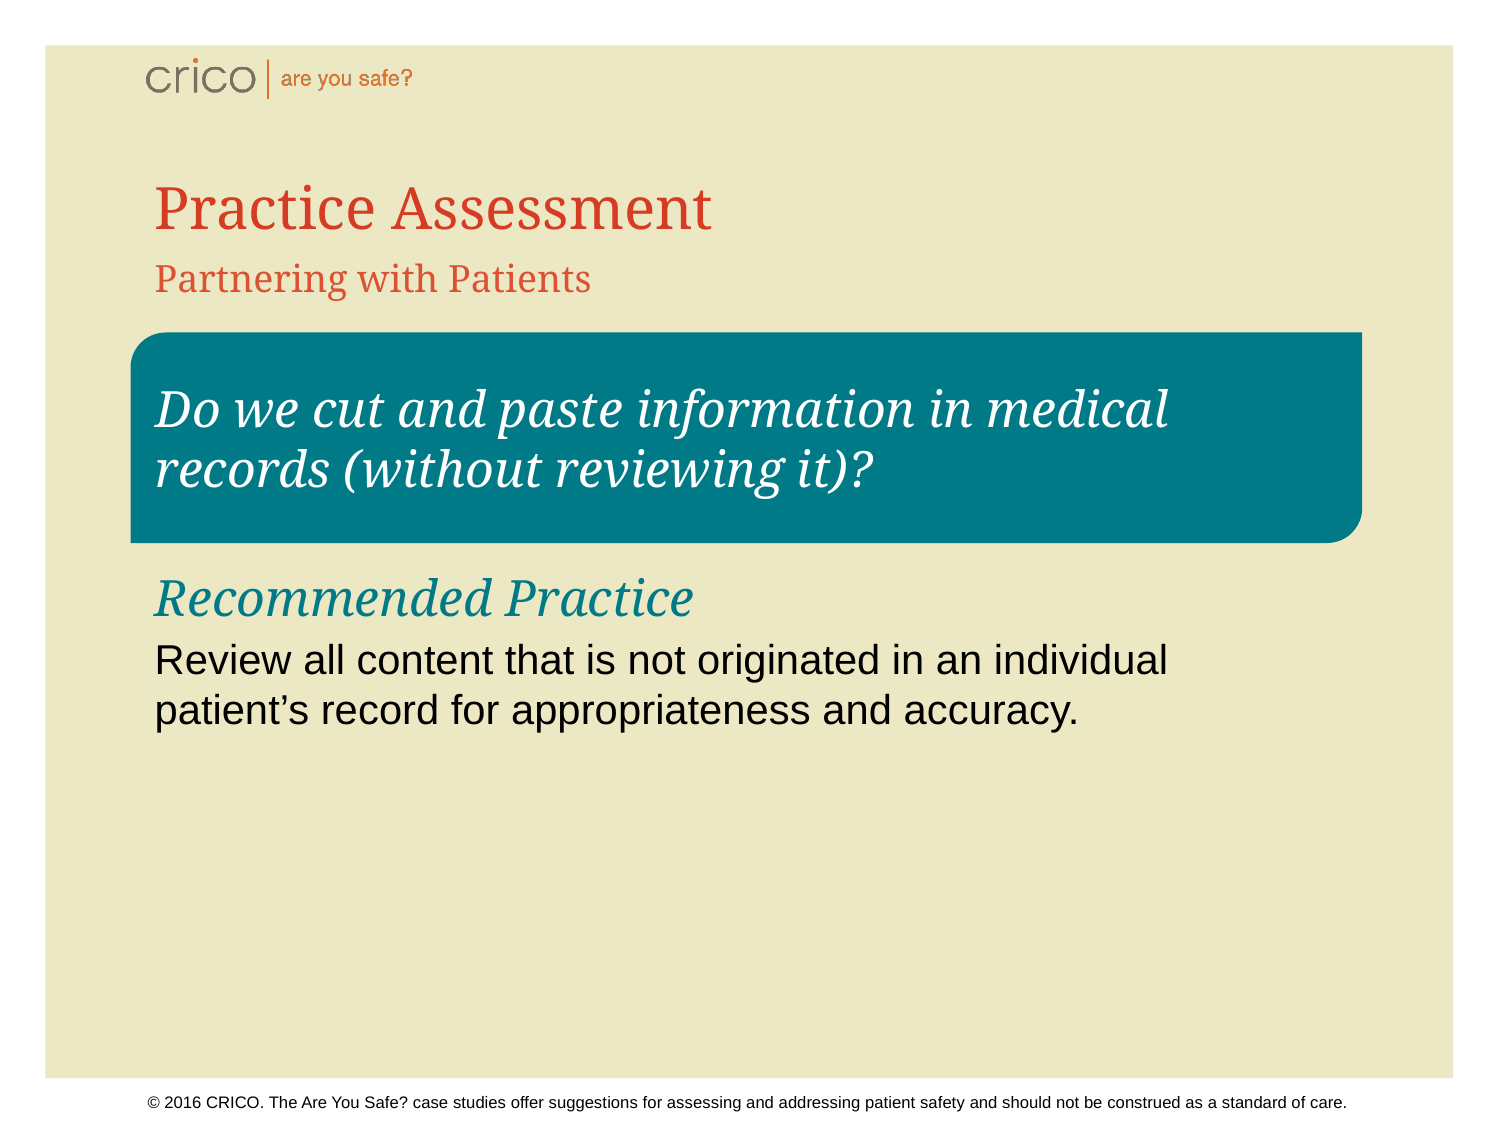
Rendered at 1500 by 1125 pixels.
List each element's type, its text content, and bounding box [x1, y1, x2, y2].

text_box Do we cut and paste information in medical records (without reviewing it)? [130, 332, 1363, 544]
list Partnering with Patients [148, 248, 1353, 315]
picture [146, 58, 420, 99]
list Recommended Practice Review all content that is not originated in an individual patient’s record for appropriateness and accuracy. [148, 560, 1407, 1051]
footer © 2016 CRICO. The Are You Safe? case studies offer suggestions for assessing and addressing patient safety and should not be construed as a standard of care. [147, 1084, 1422, 1125]
title Practice Assessment [148, 111, 1356, 248]
